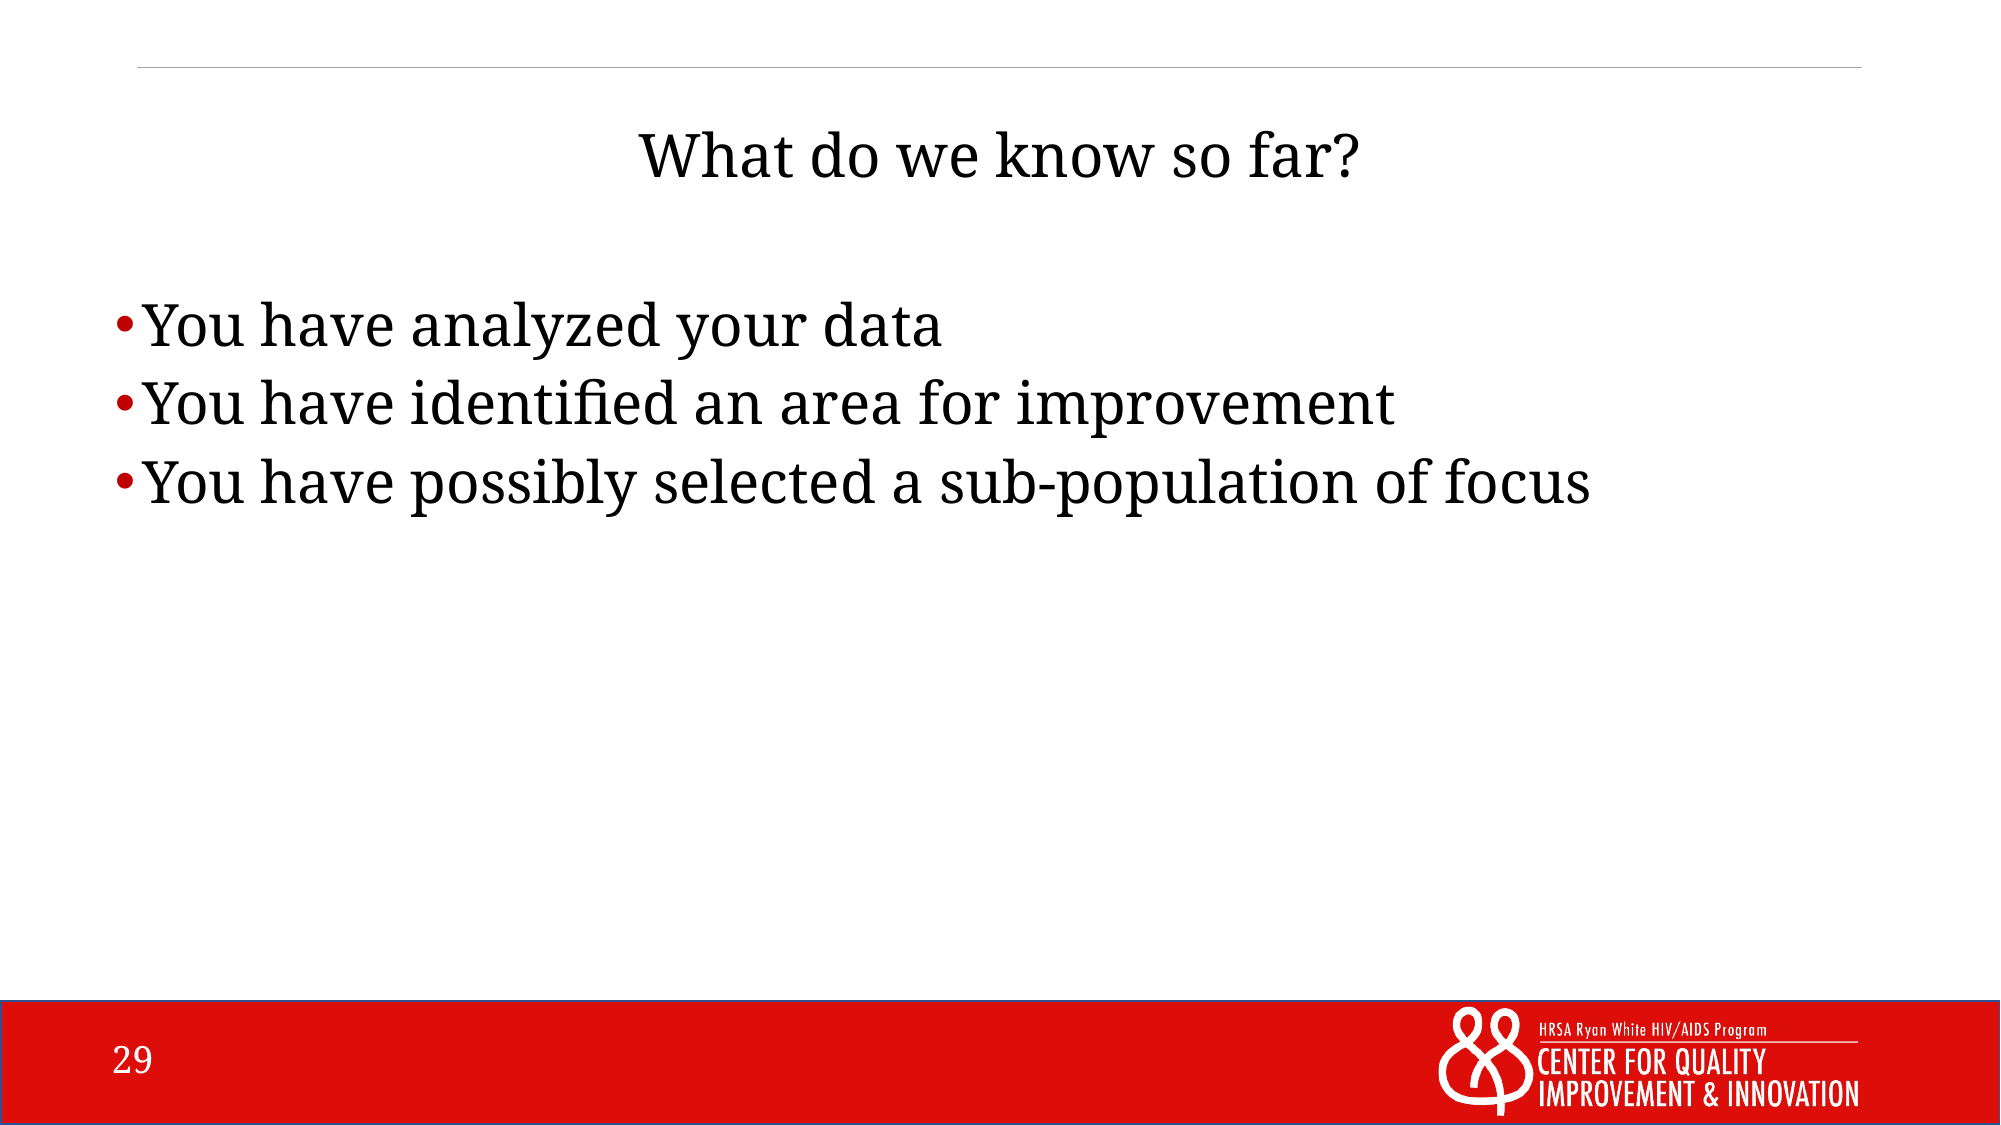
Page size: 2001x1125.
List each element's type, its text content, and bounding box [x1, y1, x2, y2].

title What do we know so far? [137, 118, 1863, 199]
picture [0, 990, 2000, 1125]
list You have analyzed your data You have identified an area for improvement You have possibly selected a sub-population of focus [99, 288, 1904, 625]
text_box 29 [94, 1029, 171, 1089]
